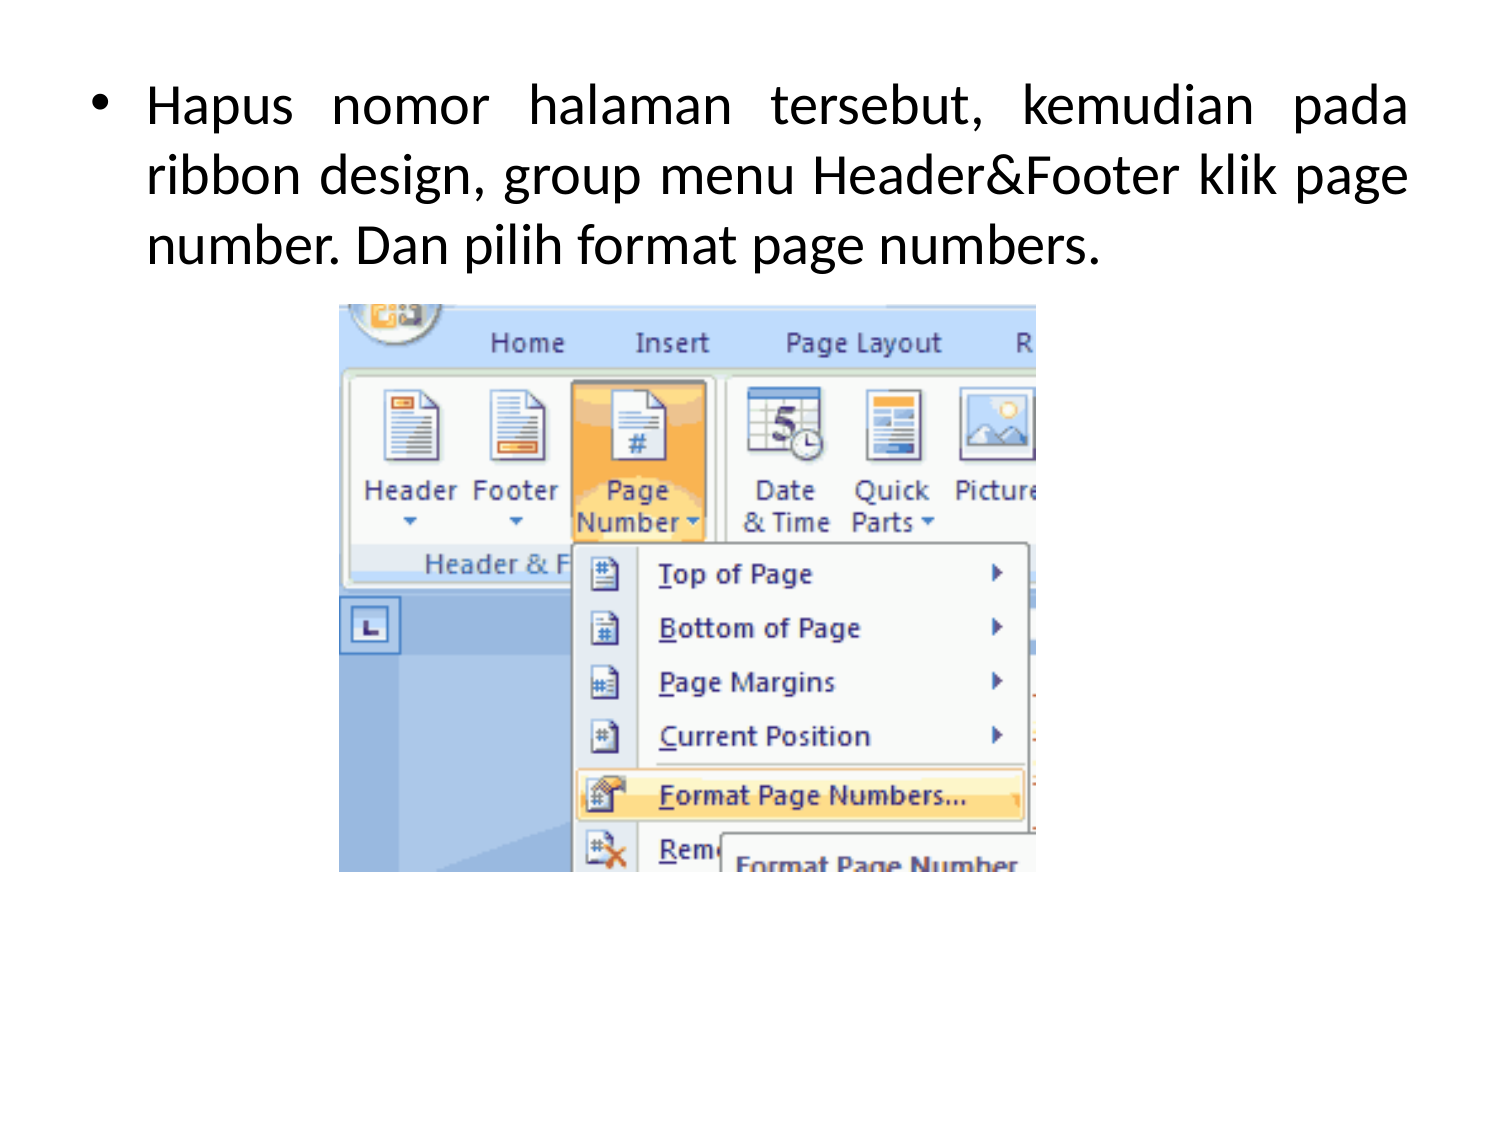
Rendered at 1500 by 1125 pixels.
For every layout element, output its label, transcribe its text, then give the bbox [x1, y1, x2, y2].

picture [339, 304, 1036, 872]
list Hapus nomor halaman tersebut, kemudian pada ribbon design, group menu Header&Footer klik page number. Dan pilih format page numbers. [75, 58, 1425, 1005]
